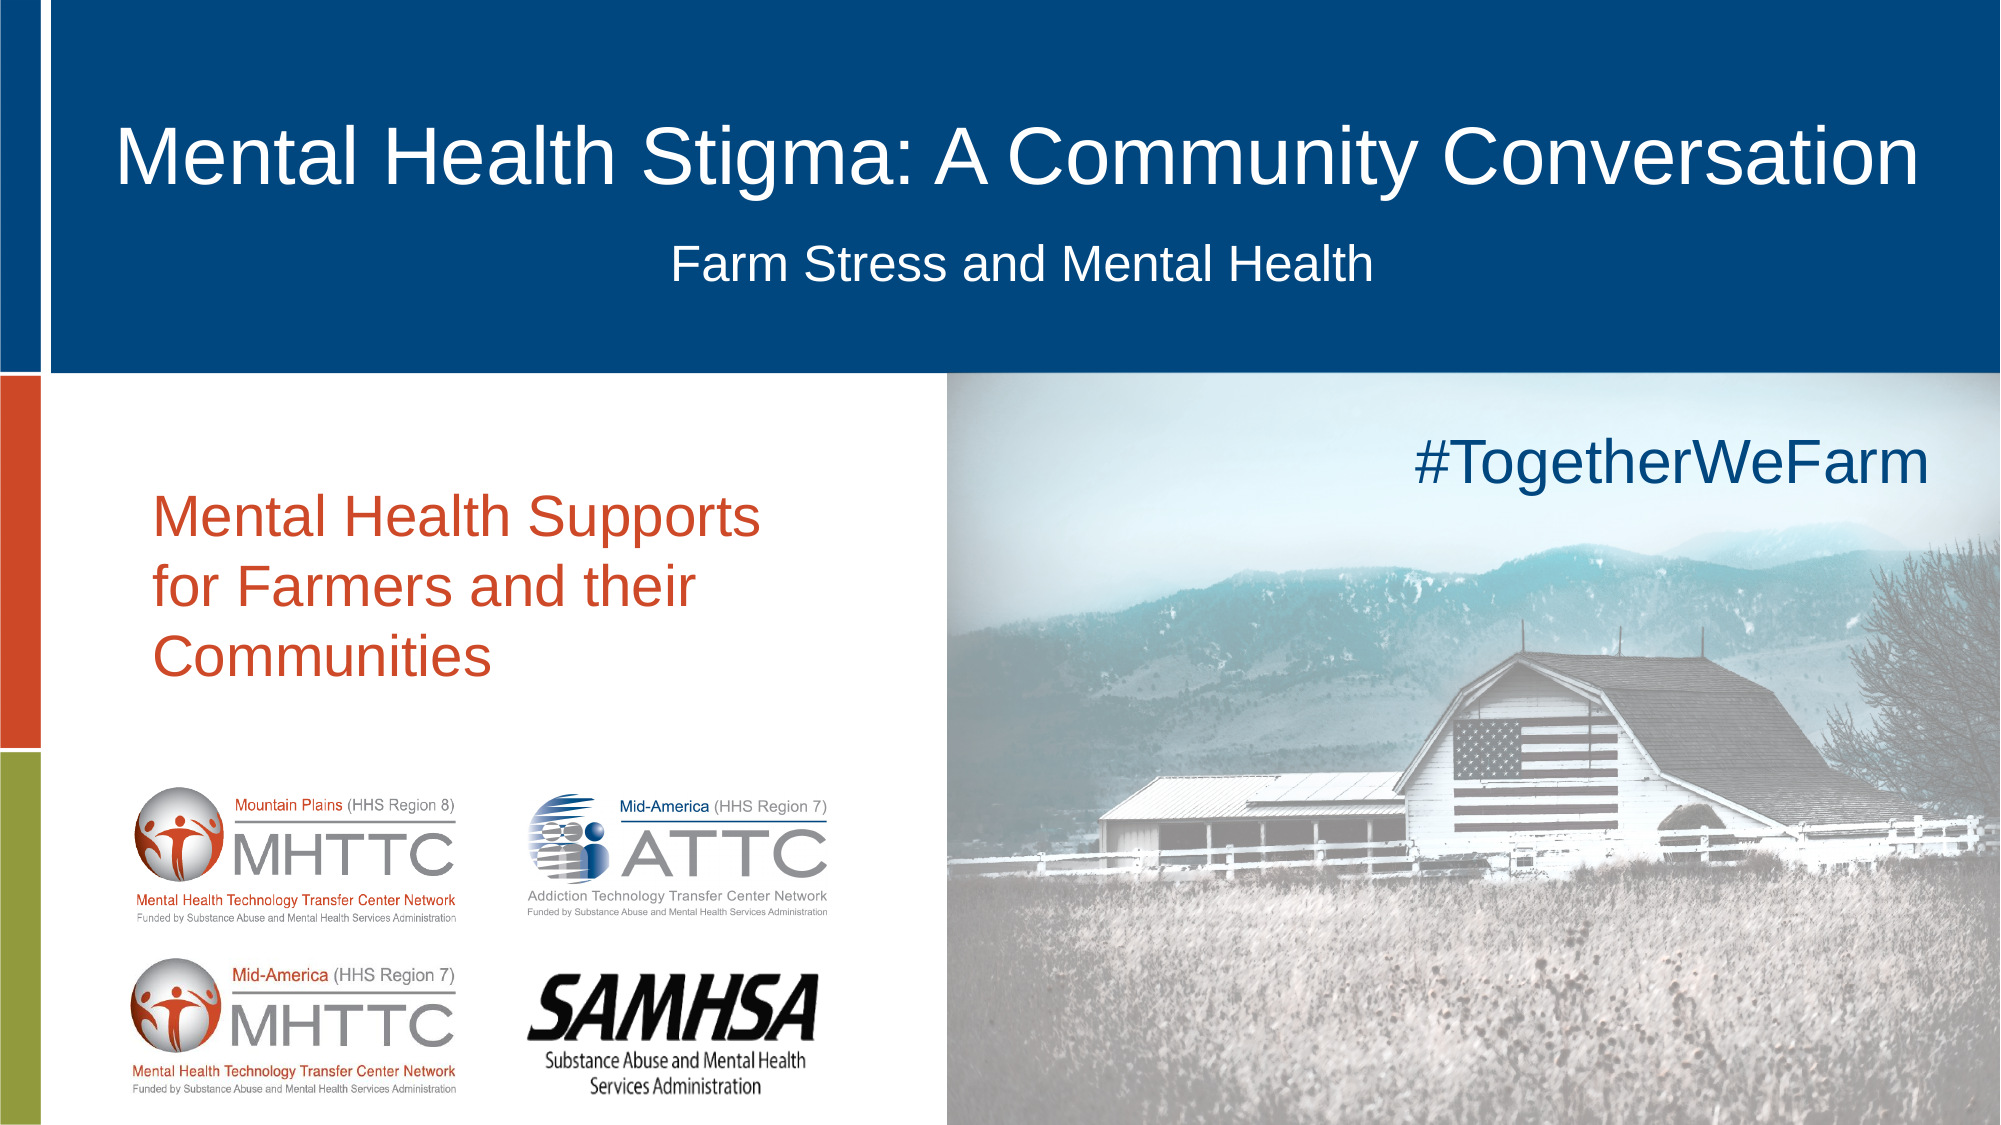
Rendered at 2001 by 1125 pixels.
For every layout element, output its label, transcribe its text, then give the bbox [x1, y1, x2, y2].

title Mental Health Stigma: A Community Conversation Farm Stress and Mental Health [93, 30, 1967, 301]
picture [527, 794, 827, 917]
text_box Mental Health Supports for Farmers and their Communities [144, 470, 911, 711]
picture [1, 0, 40, 1124]
picture [130, 958, 456, 1095]
text_box [515, 958, 837, 1095]
picture [947, 372, 2000, 1125]
picture [133, 787, 456, 924]
